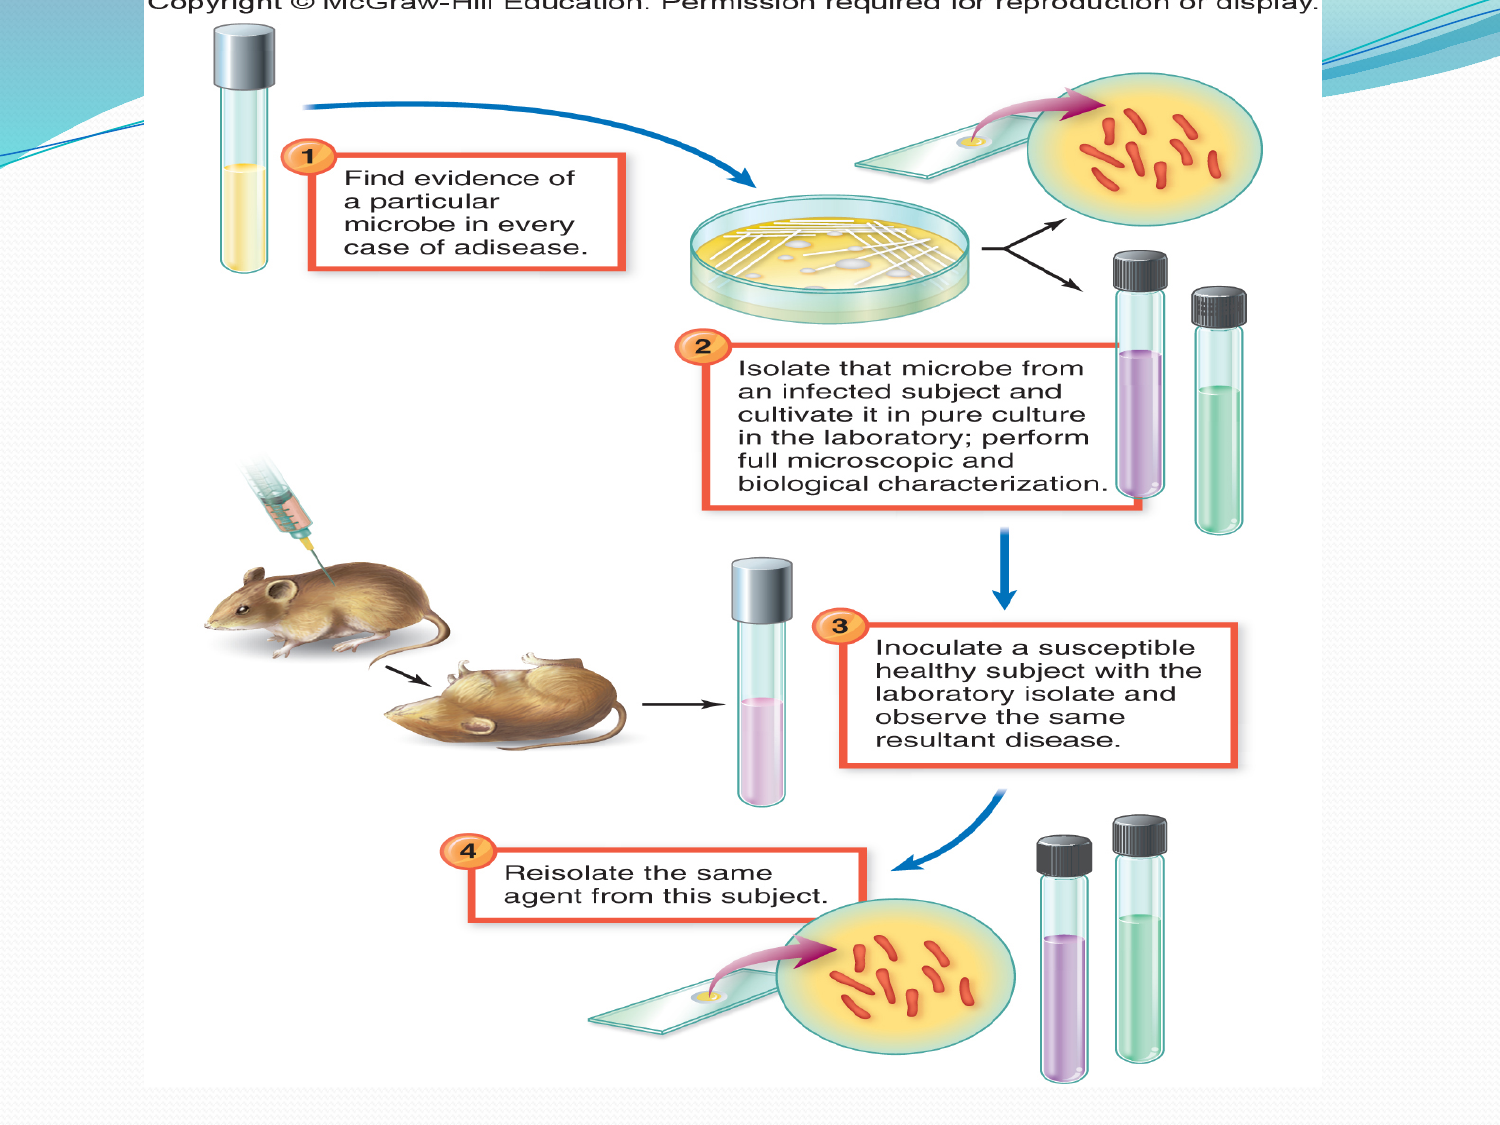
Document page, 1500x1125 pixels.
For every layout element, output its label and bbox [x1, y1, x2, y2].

list [137, 0, 1363, 1125]
